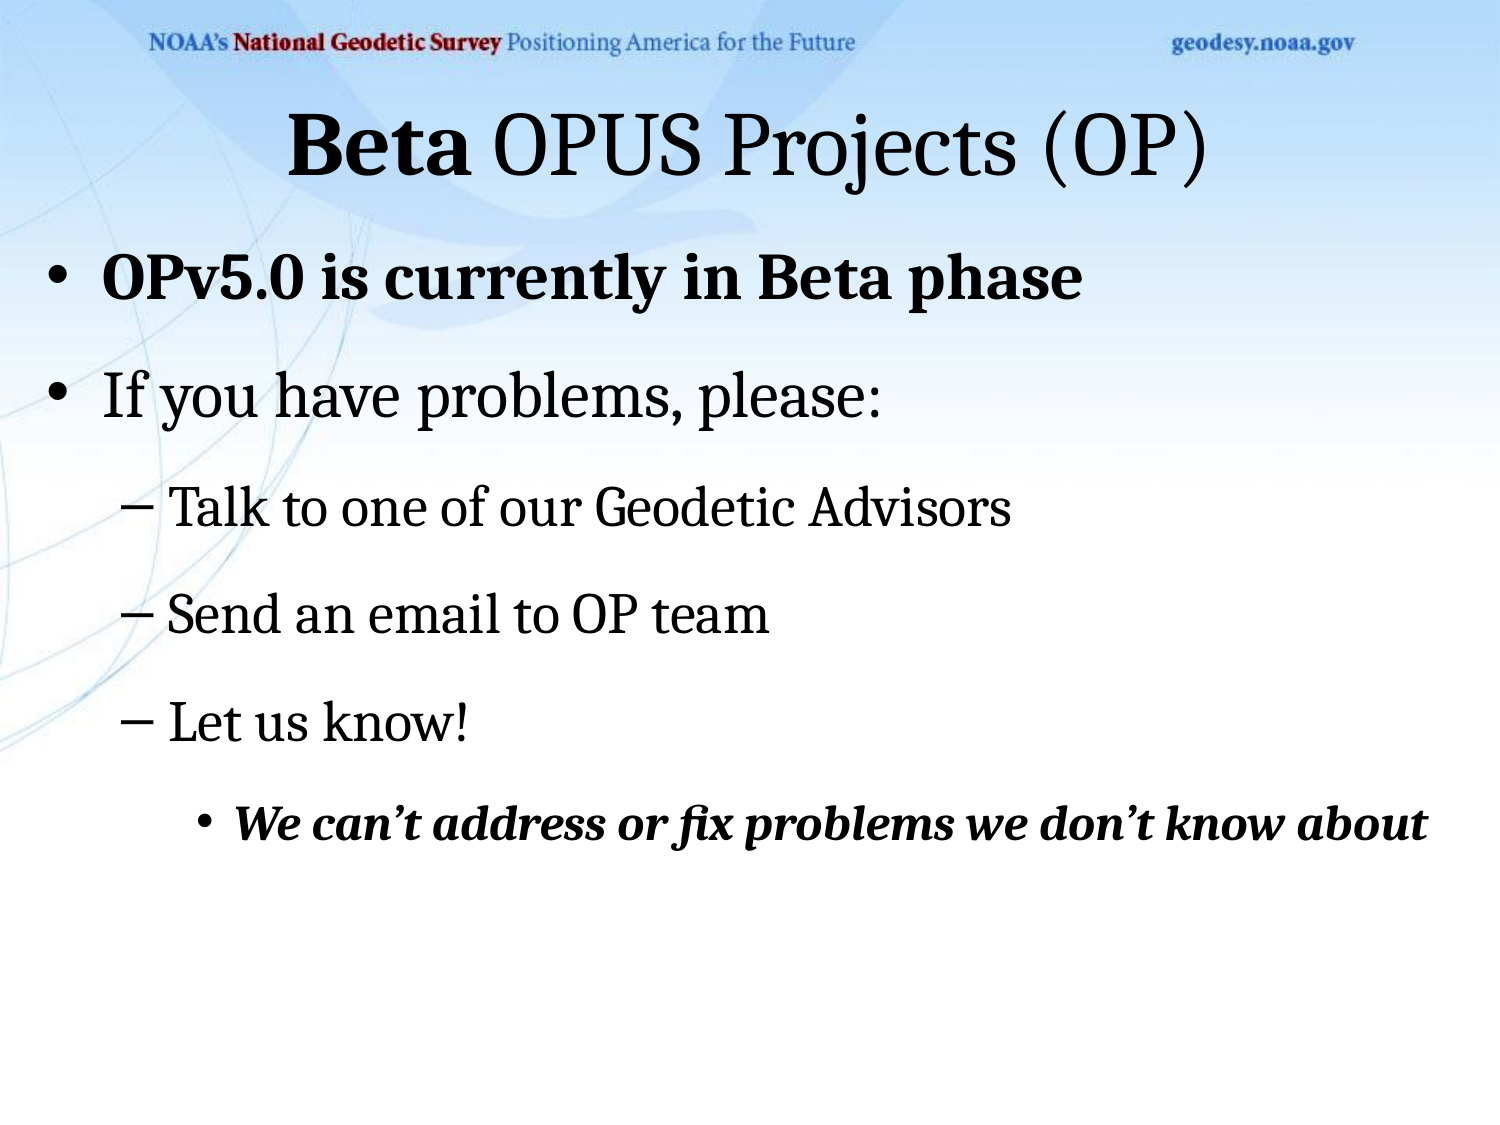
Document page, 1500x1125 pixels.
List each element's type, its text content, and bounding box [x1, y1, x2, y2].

list OPv5.0 is currently in Beta phase If you have problems, please: Talk to one of our Geodetic Advisors Send an email to OP team Let us know! We can’t address or fix problems we don’t know about [31, 225, 1469, 1043]
picture [0, 0, 1500, 1125]
title Beta OPUS Projects (OP) [75, 45, 1425, 225]
